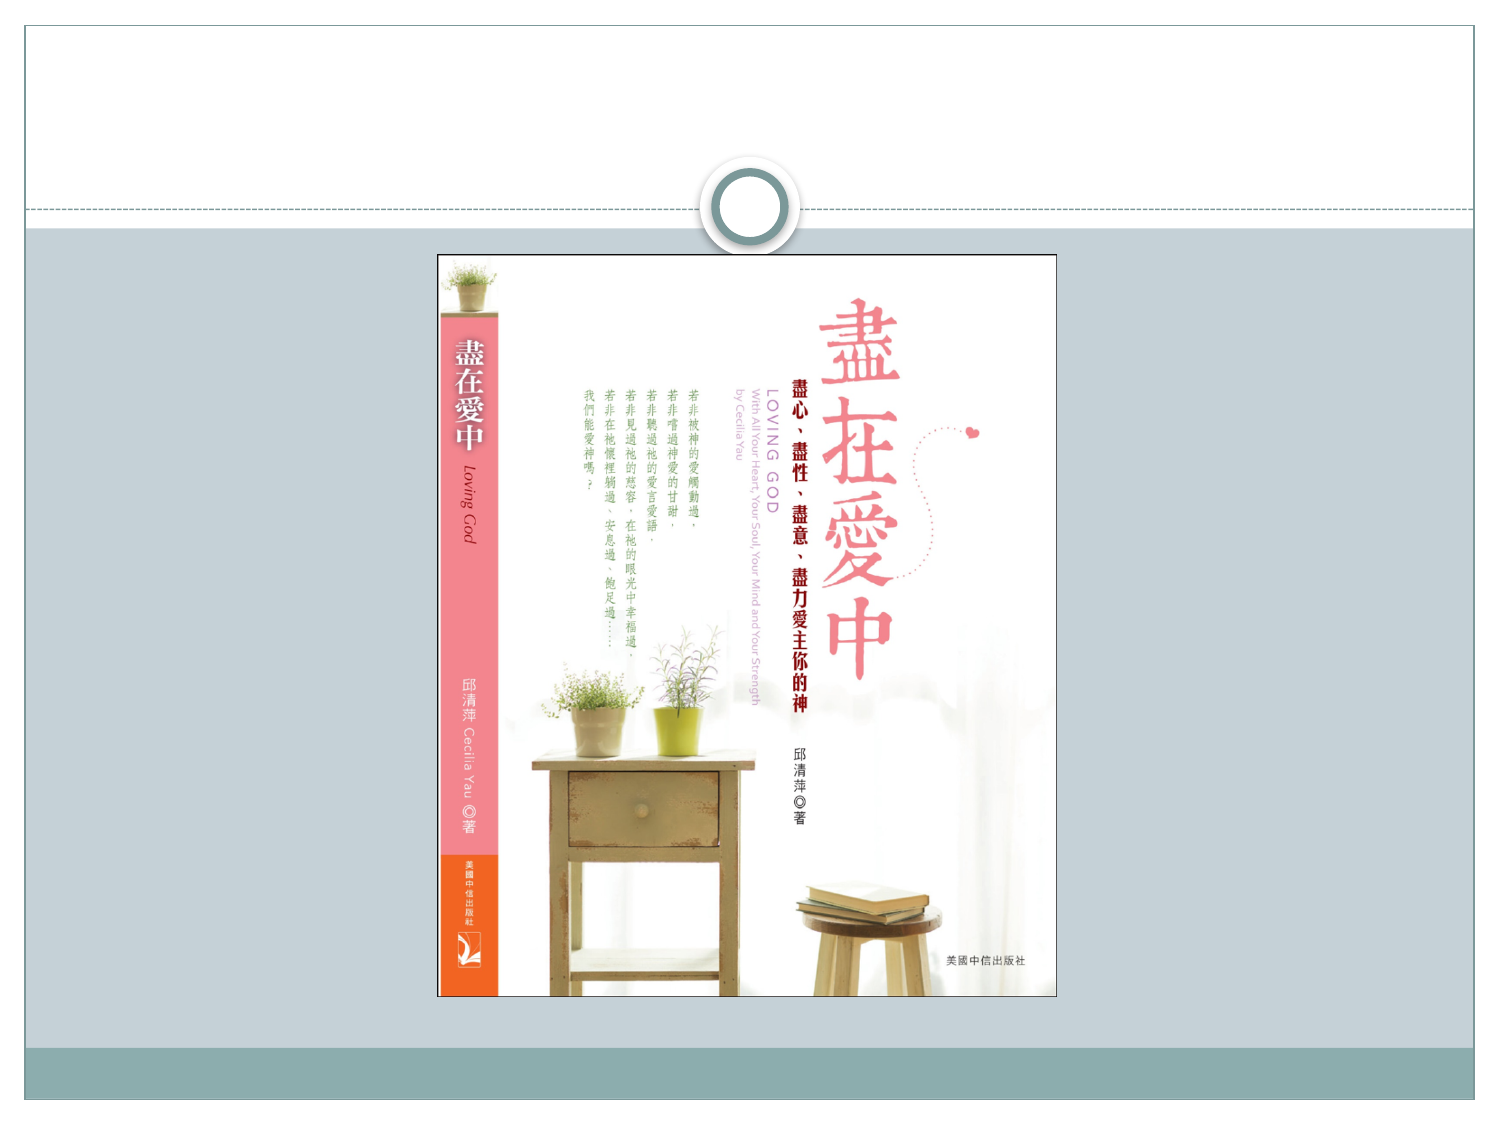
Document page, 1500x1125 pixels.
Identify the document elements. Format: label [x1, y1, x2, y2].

list [436, 254, 1058, 997]
